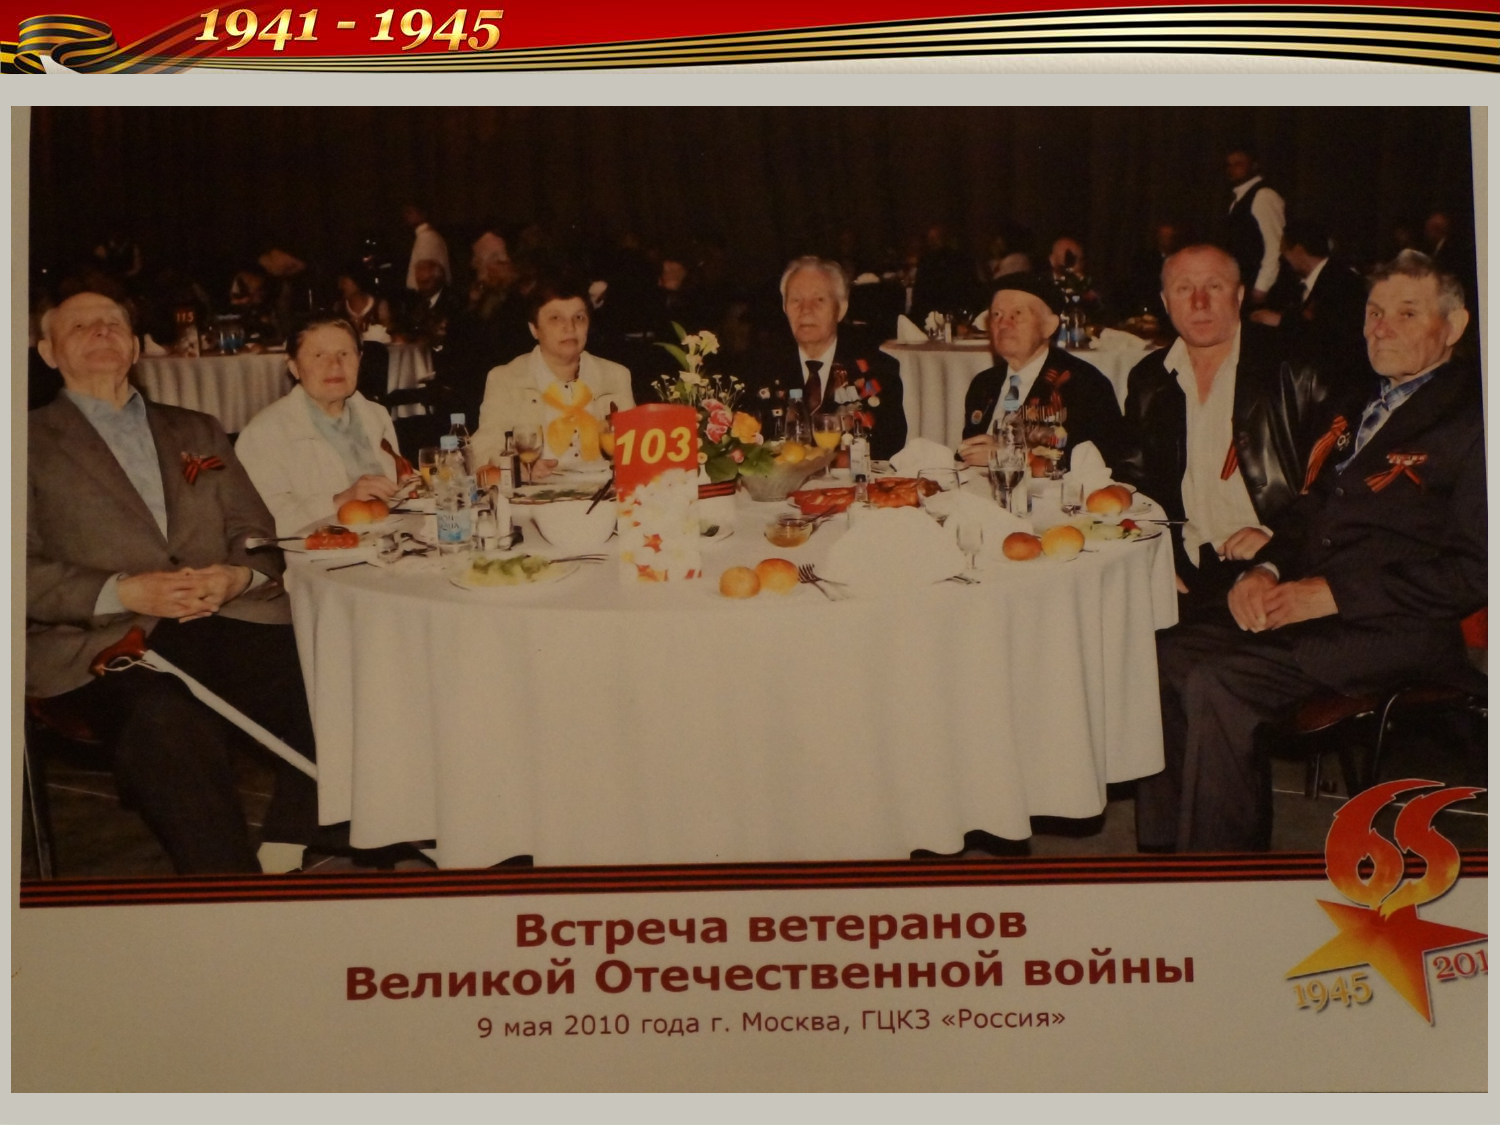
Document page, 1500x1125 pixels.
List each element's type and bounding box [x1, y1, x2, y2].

picture [0, 0, 1500, 74]
list [11, 105, 1489, 1093]
